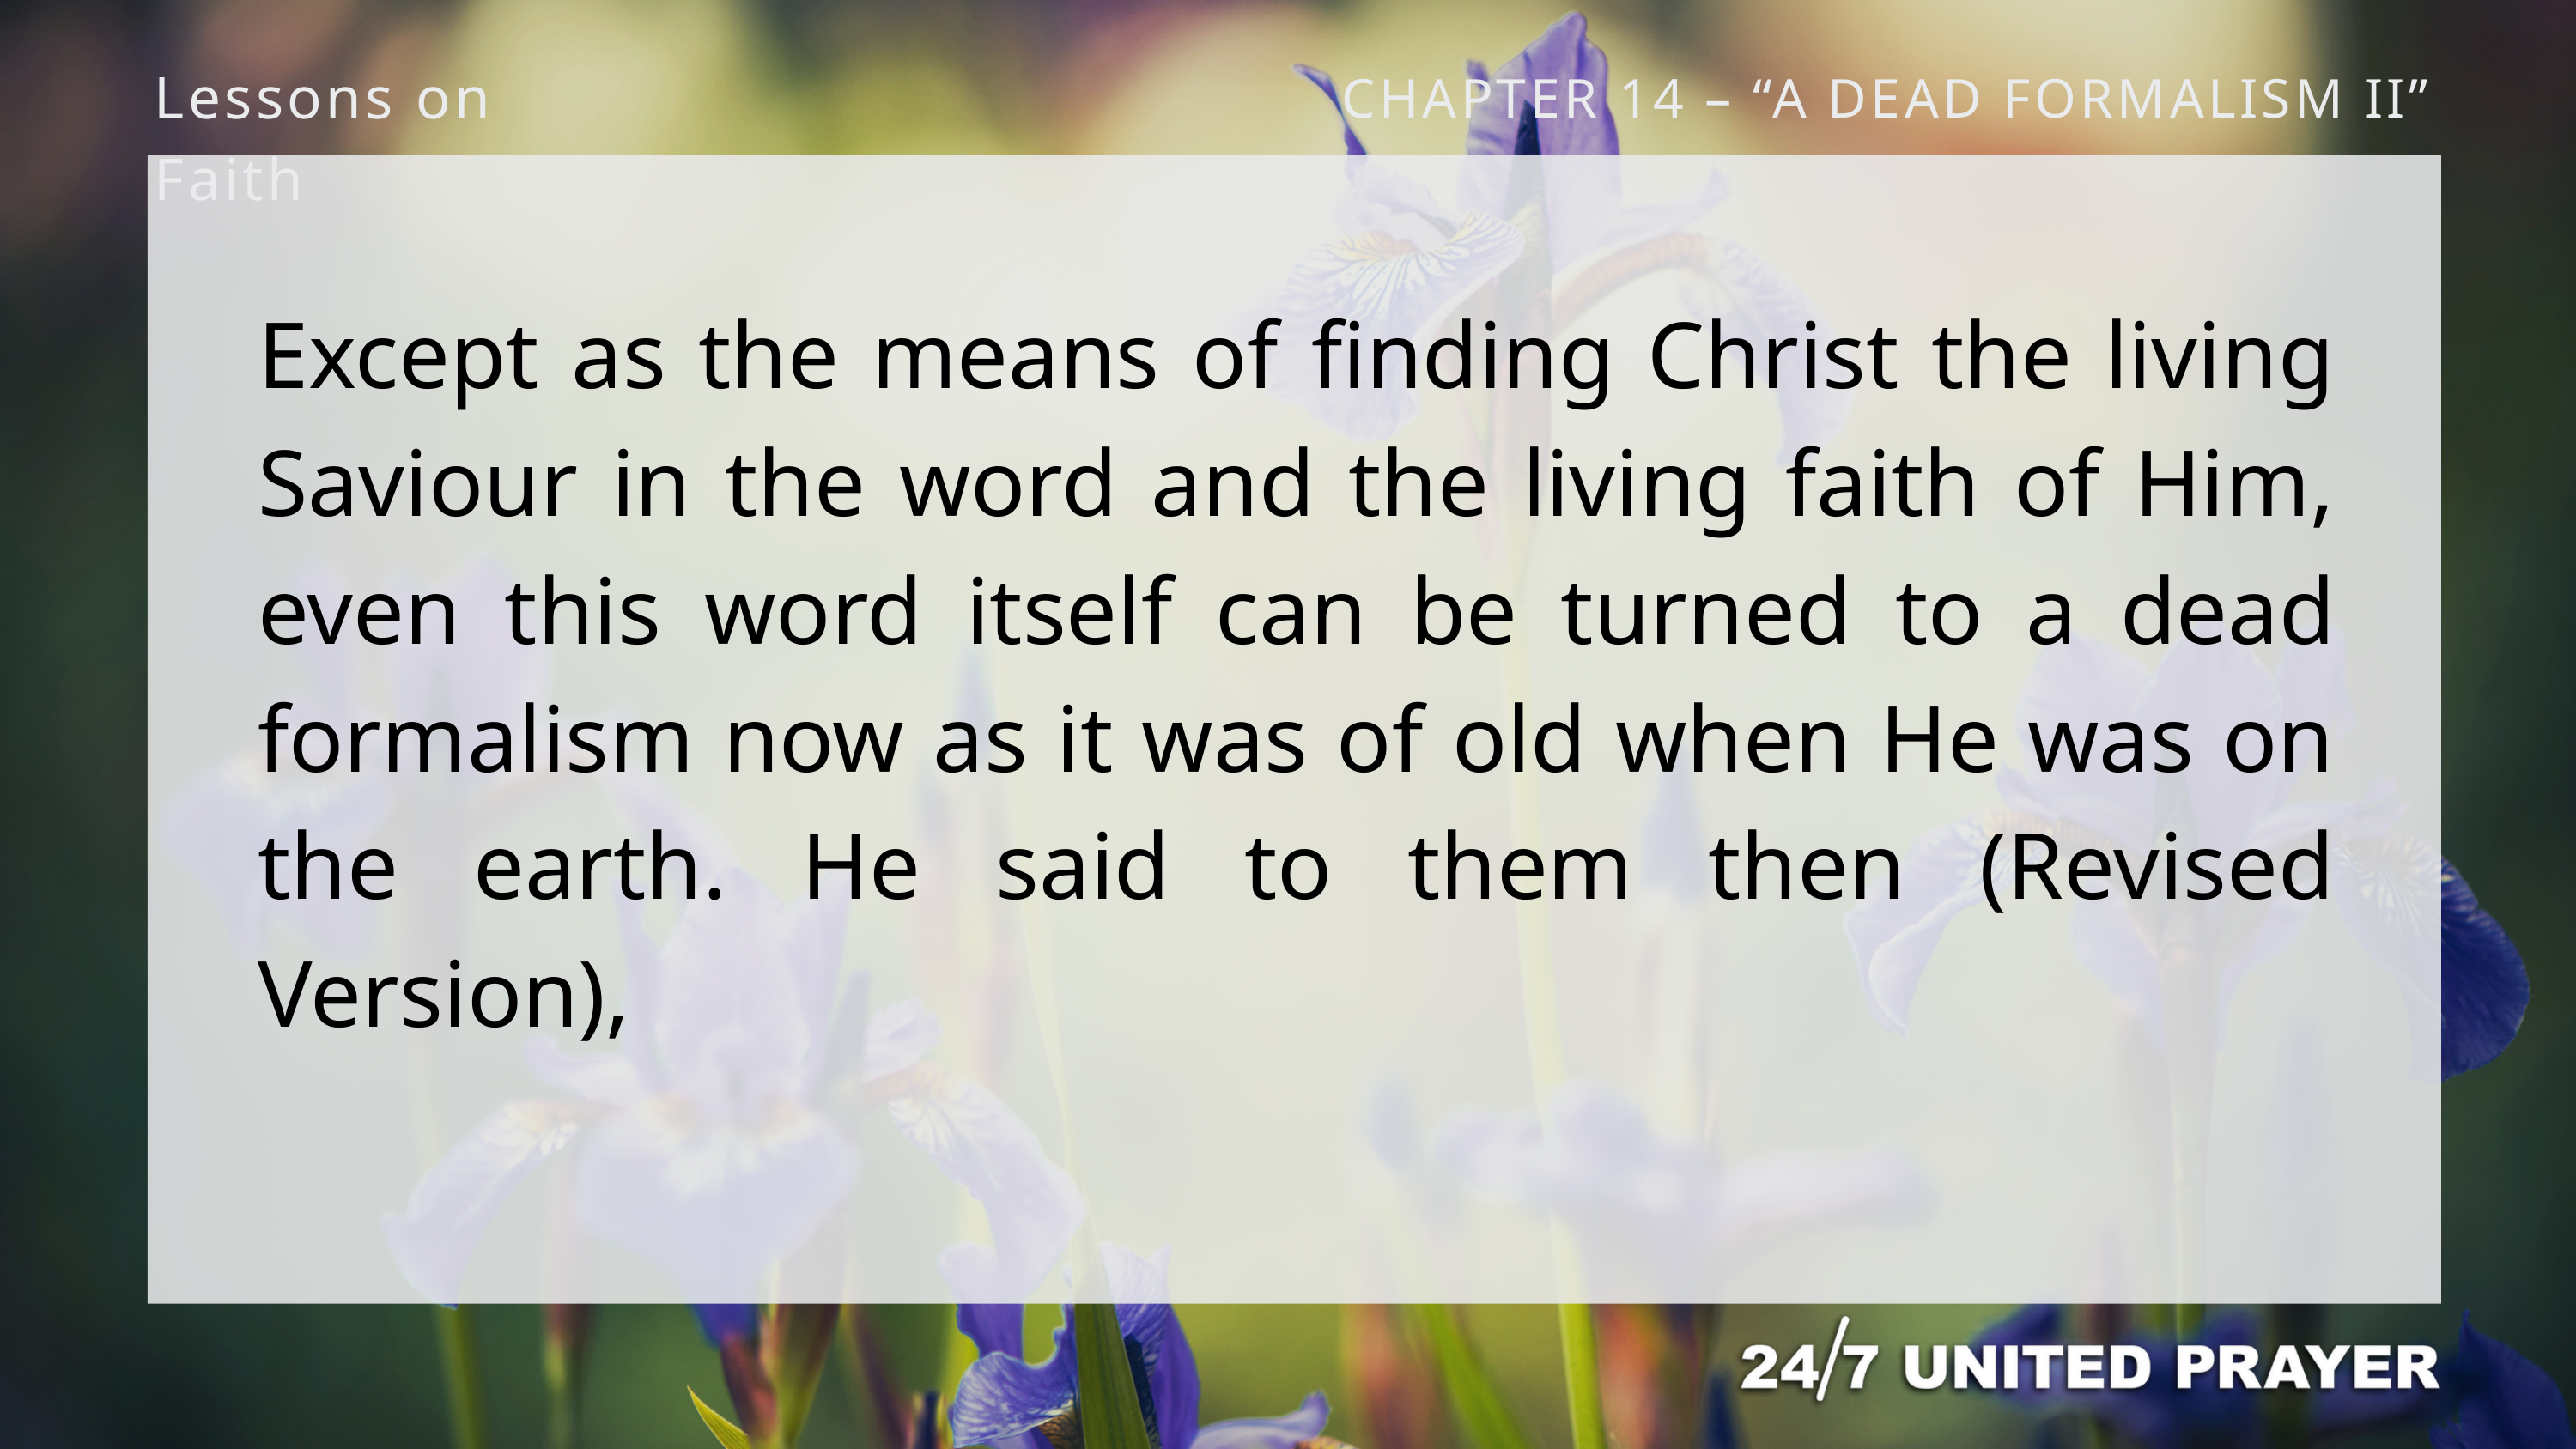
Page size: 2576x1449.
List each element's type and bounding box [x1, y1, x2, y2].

picture [0, 0, 2576, 1449]
text_box [147, 155, 2442, 1304]
